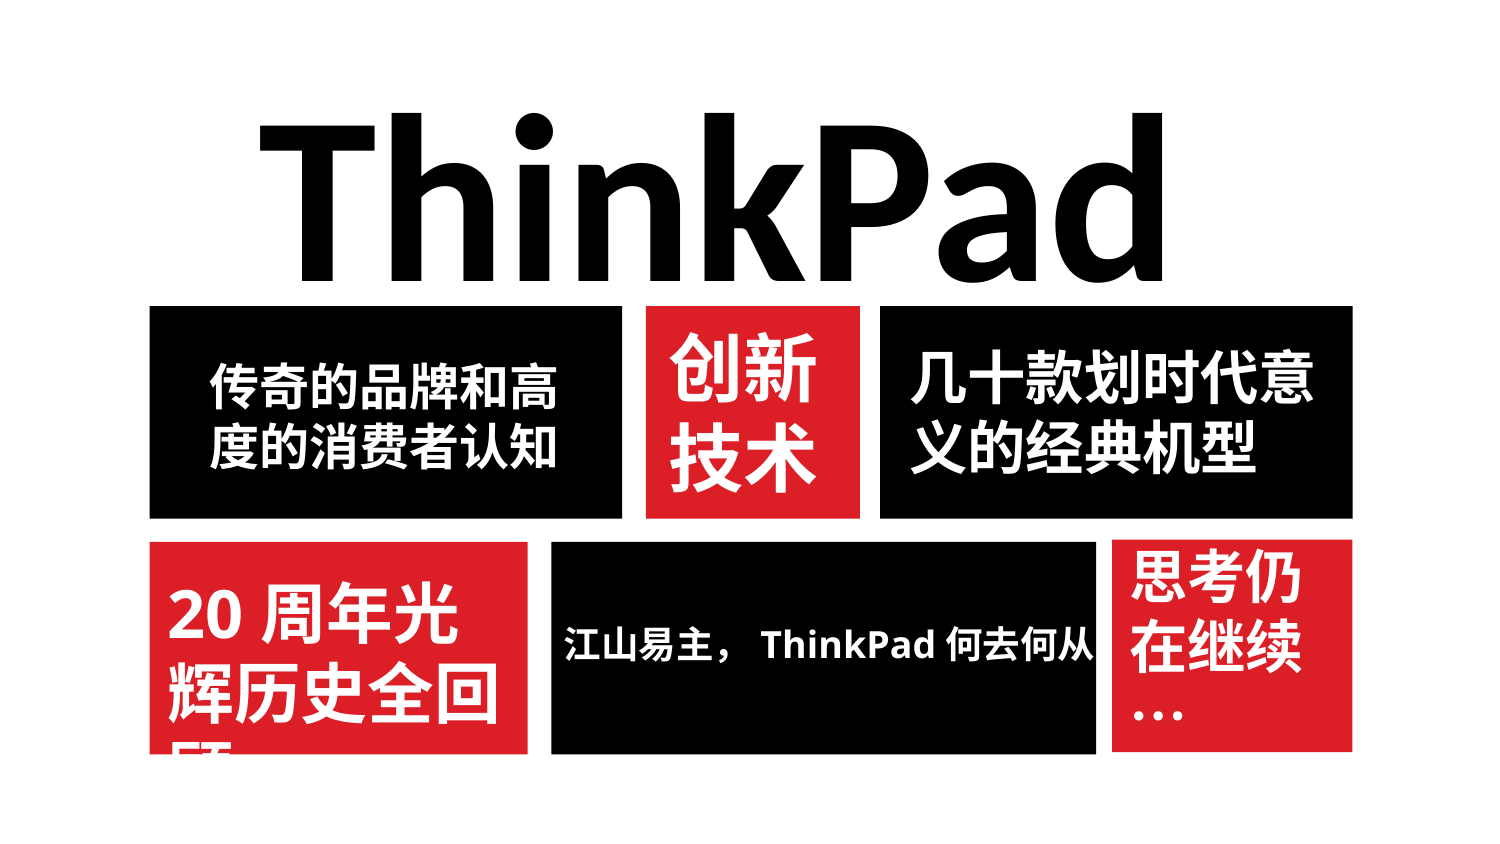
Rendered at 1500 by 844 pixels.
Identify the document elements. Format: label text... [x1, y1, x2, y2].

text_box [549, 673, 1098, 757]
text_box ThinkPad [244, 34, 1355, 337]
text_box [549, 540, 1098, 613]
text_box [644, 304, 862, 521]
text_box 江山易主，ThinkPad何去何从 [549, 613, 1114, 673]
text_box 创新技术 [653, 313, 853, 509]
text_box [1110, 538, 1114, 613]
text_box 思考仍在继续… [1114, 532, 1355, 758]
text_box [148, 304, 624, 521]
text_box 20周年光辉历史全回顾 [152, 564, 537, 819]
text_box 几十款划时代意义的经典机型 [894, 334, 1362, 489]
text_box [1110, 673, 1114, 754]
text_box [148, 540, 530, 757]
text_box [878, 304, 1355, 521]
text_box 传奇的品牌和高度的消费者认知 [194, 348, 597, 484]
